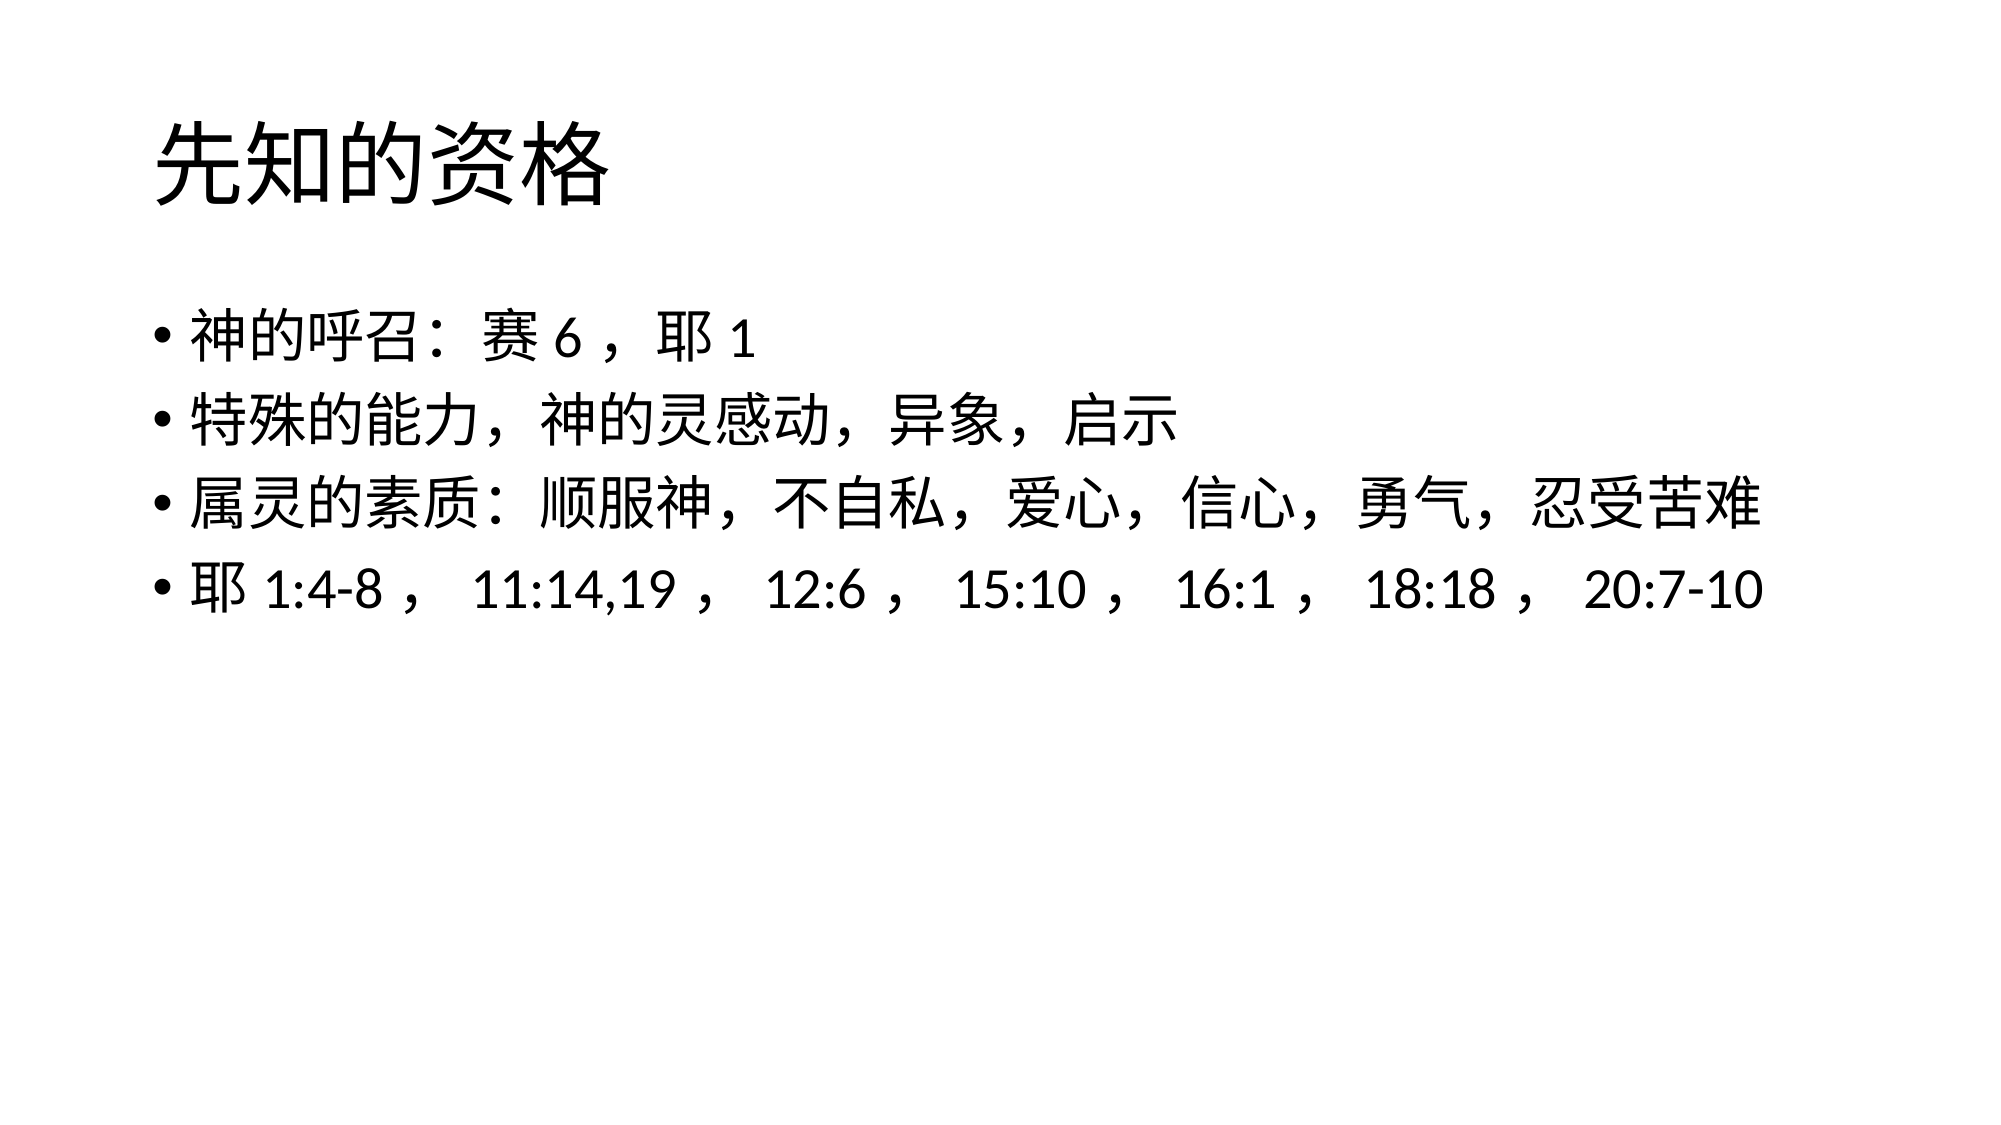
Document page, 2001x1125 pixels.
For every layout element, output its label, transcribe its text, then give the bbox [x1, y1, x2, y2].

list 神的呼召：赛6，耶1 特殊的能力，神的灵感动，异象，启示 属灵的素质：顺服神，不自私，爱心，信心，勇气，忍受苦难 耶1:4-8，11:14,19，12:6，15:10，16:1，18:18，20:7-10 [137, 299, 1863, 1014]
title 先知的资格 [137, 59, 1863, 278]
